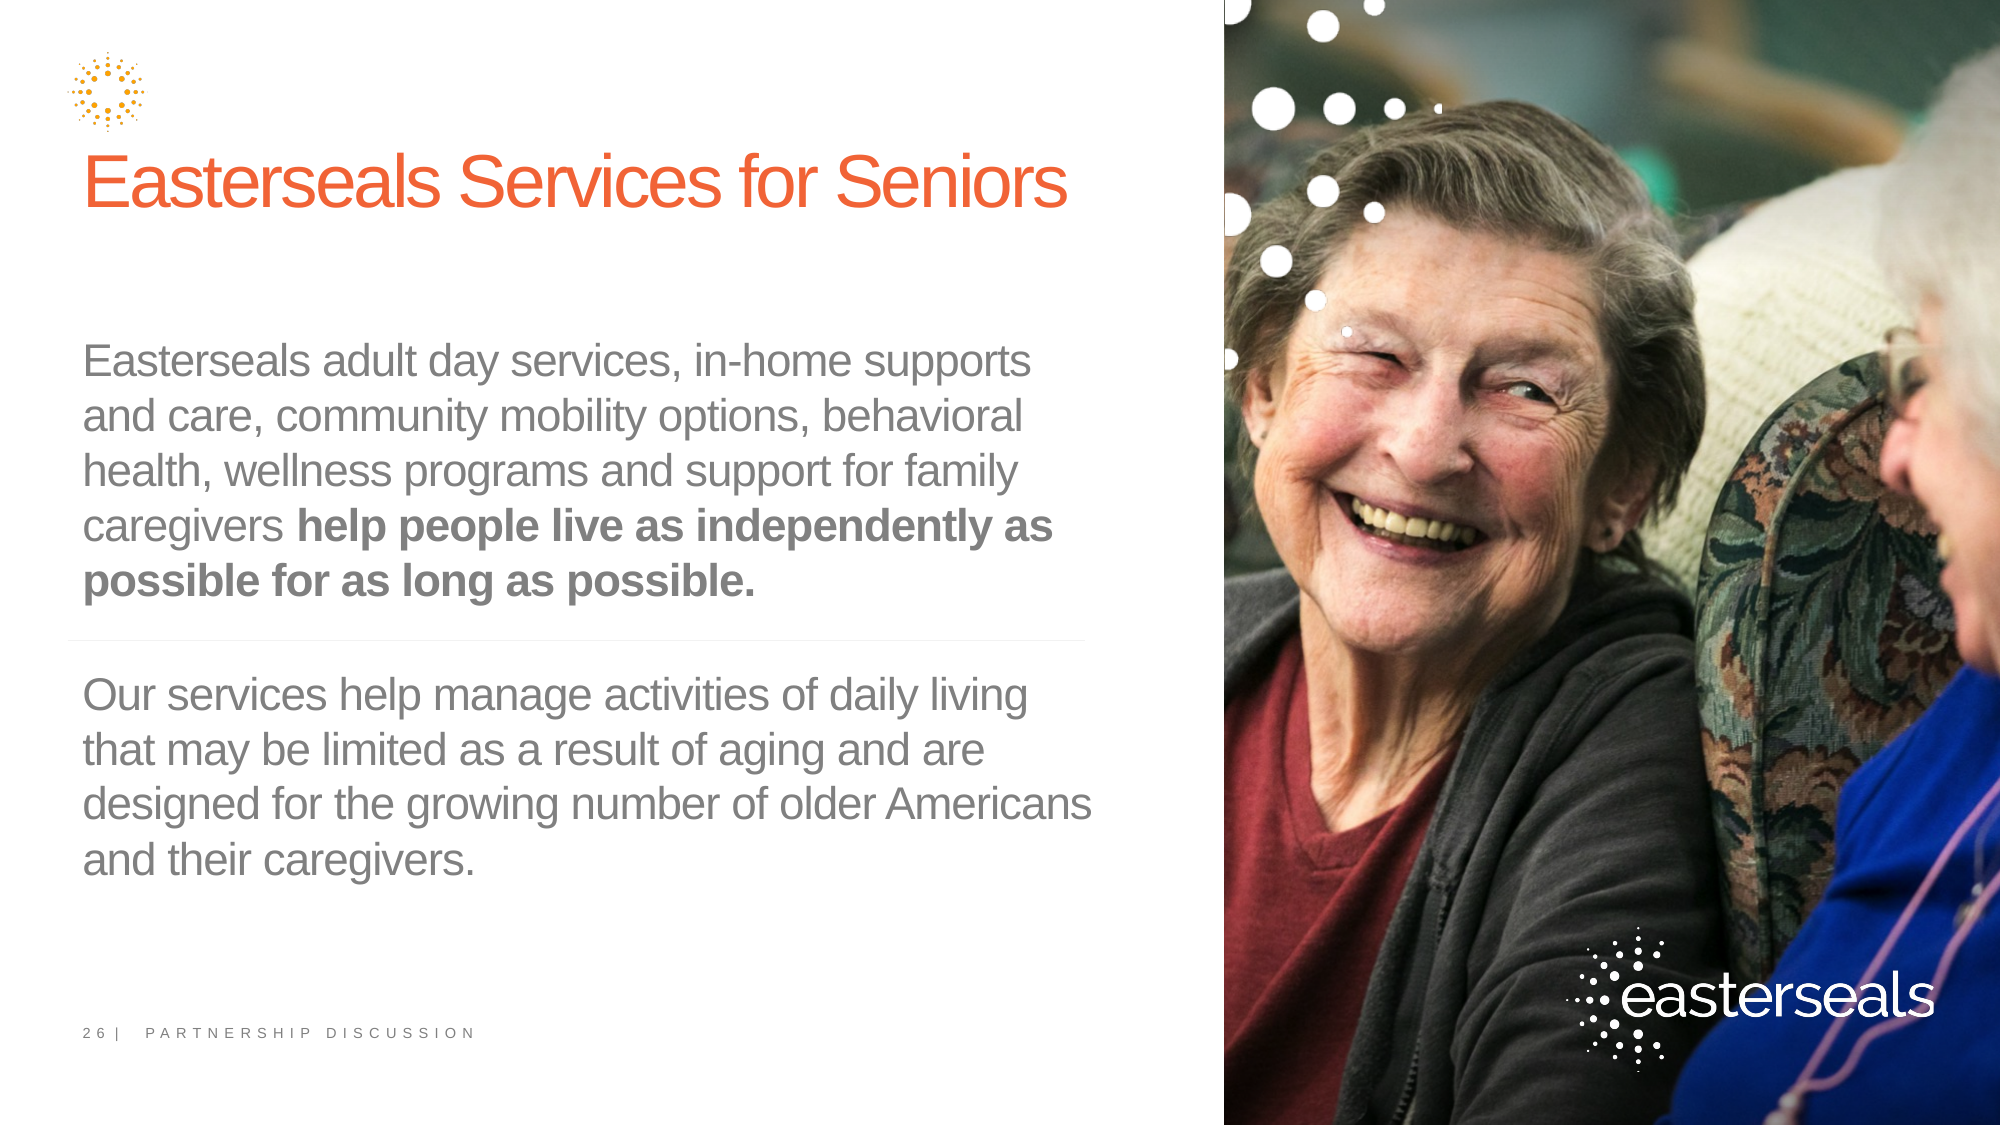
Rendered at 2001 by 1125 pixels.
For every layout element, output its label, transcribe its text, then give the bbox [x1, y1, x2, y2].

picture [1224, 0, 2000, 1125]
slide_number 26 | PARTNERSHIP DISCUSSION [67, 1012, 1224, 1053]
text_box Easterseals Services for Seniors [67, 132, 1224, 221]
text_box Easterseals adult day services, in-home supports and care, community mobility options, behavioral health, wellness programs and support for family caregivers help people live as independently as possible for as long as possible. Our services help manage activities of daily living that may be limited as a result of aging and are designed for the growing number of older Americans and their caregivers. [67, 323, 1123, 940]
